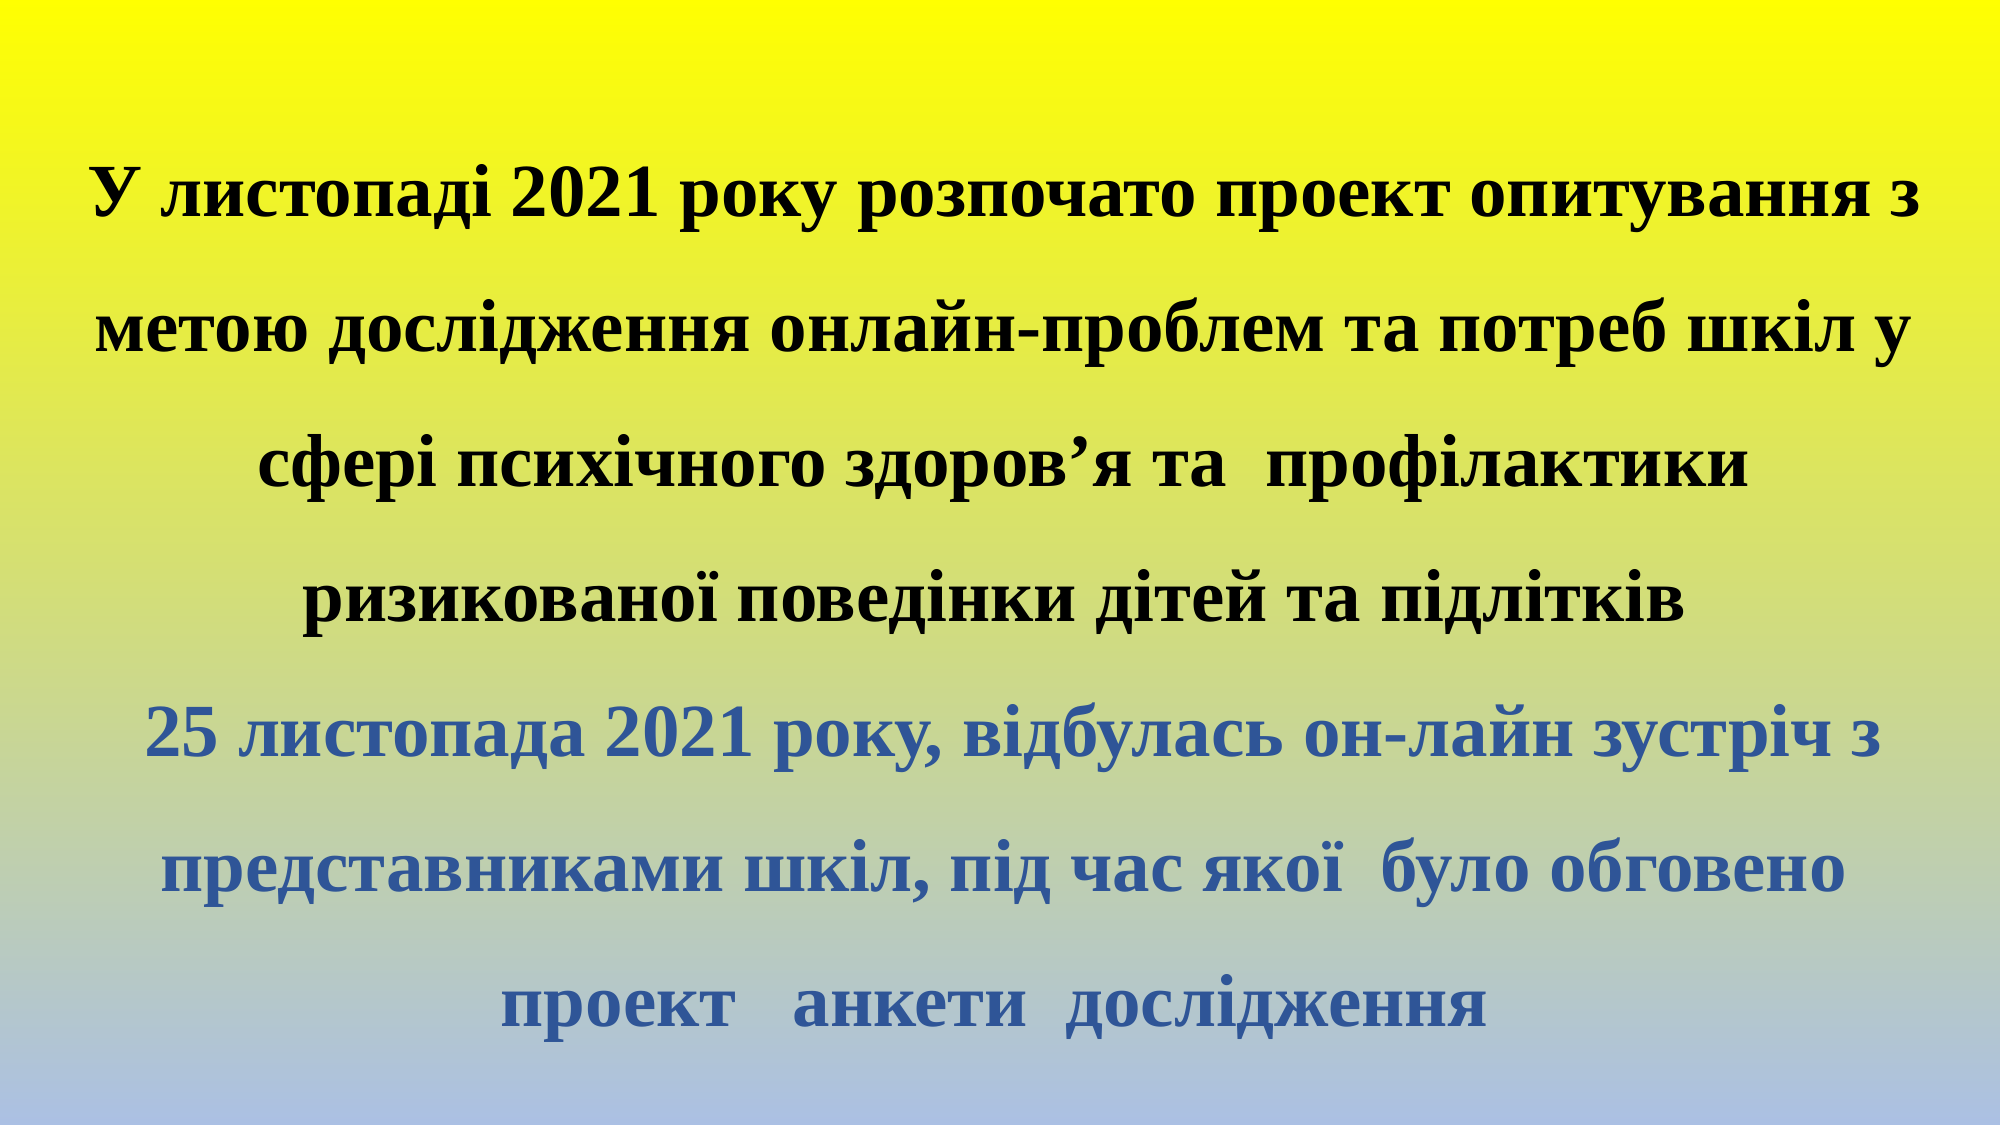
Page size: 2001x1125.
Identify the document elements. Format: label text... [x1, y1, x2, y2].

title У листопаді 2021 року розпочато проект опитування з метою дослідження онлайн-проблем та потреб шкіл у сфері психічного здоров’я та профілактики ризикованої поведінки дітей та підлітків 25 листопада 2021 року, відбулась он-лайн зустріч з представниками шкіл, під час якої було обговено проект анкети дослідження [26, 27, 1982, 1111]
